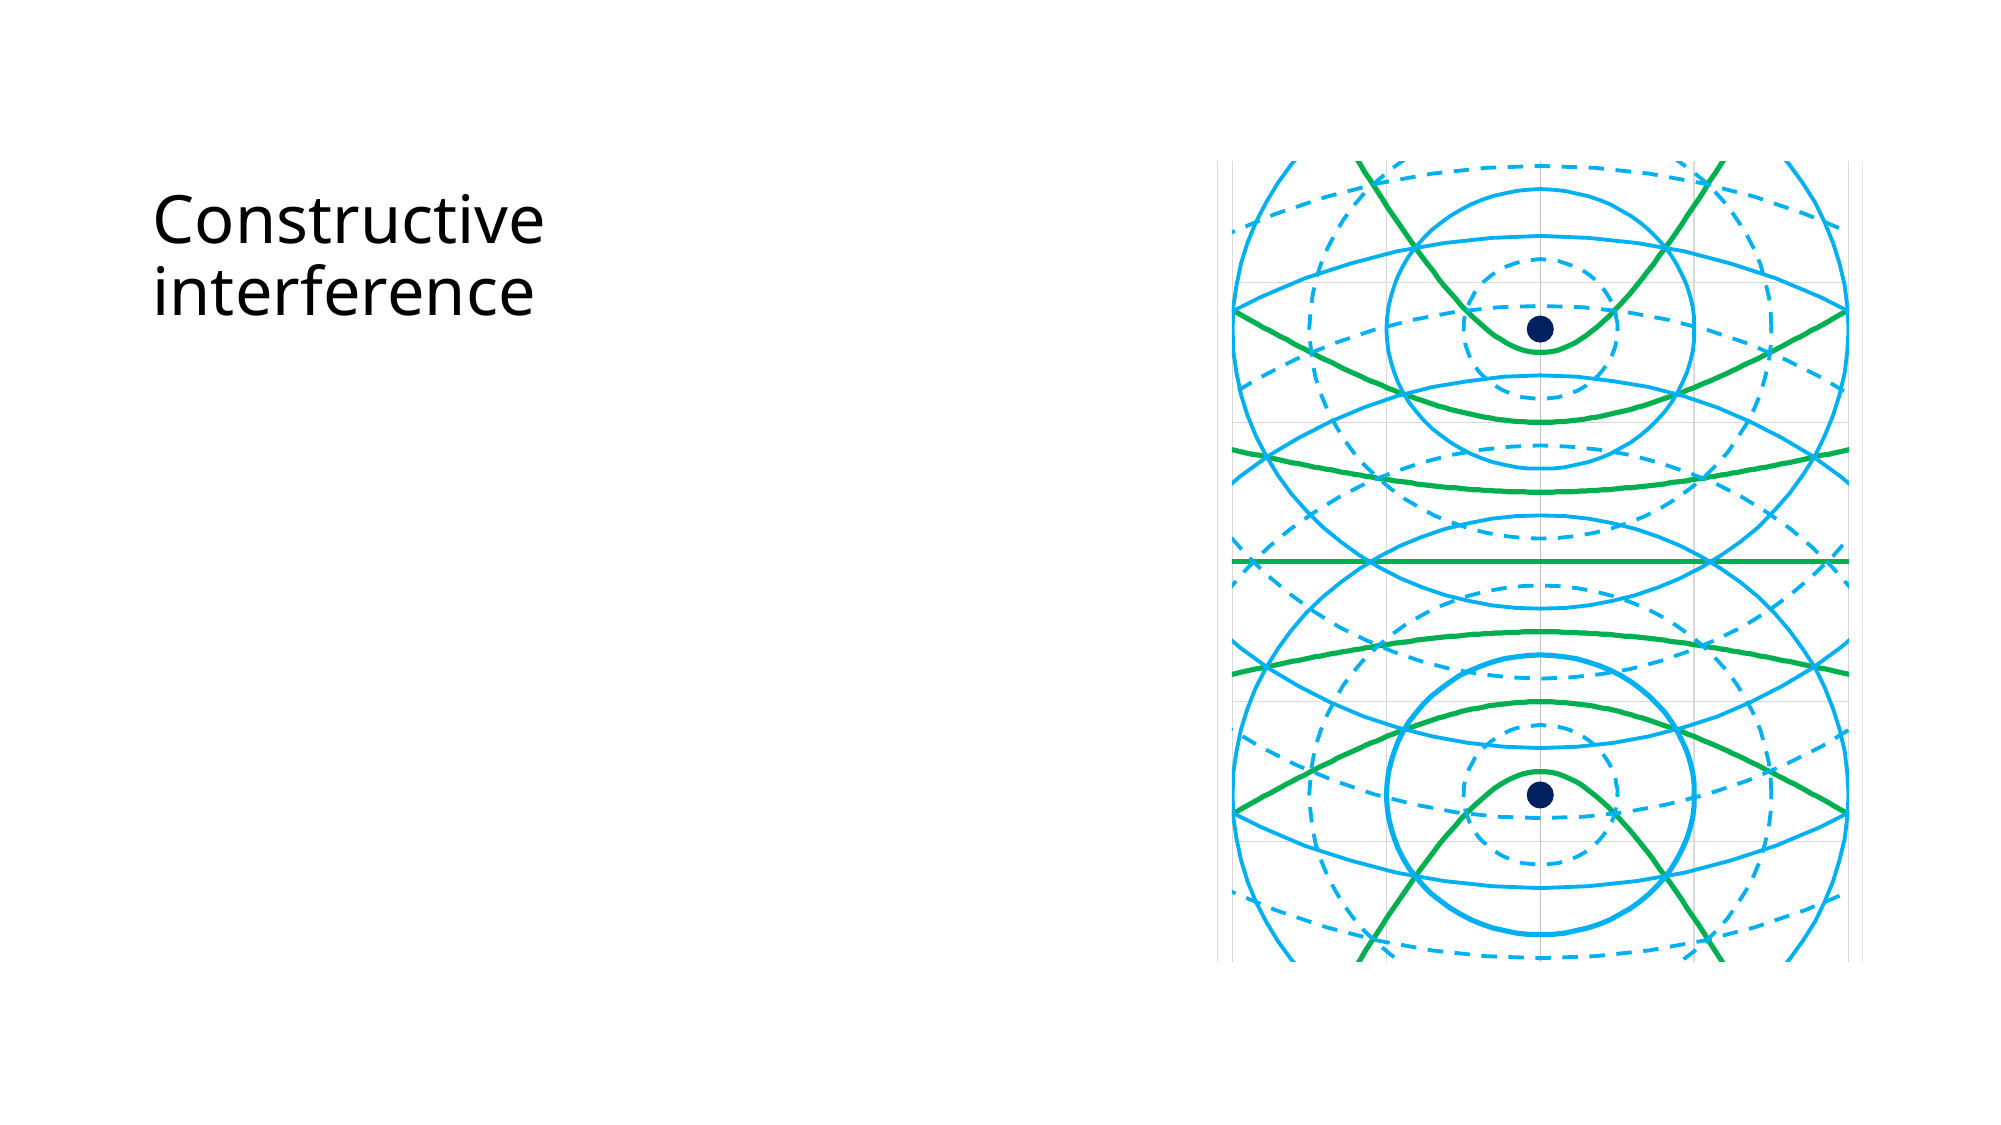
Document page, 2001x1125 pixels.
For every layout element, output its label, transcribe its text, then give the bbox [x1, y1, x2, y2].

picture [1271, 566, 1810, 726]
picture [1236, 818, 1844, 962]
picture [1271, 398, 1810, 558]
picture [1423, 192, 1658, 244]
picture [1424, 880, 1657, 931]
picture [1235, 252, 1408, 452]
picture [1673, 252, 1846, 453]
picture [1377, 518, 1703, 606]
picture [1410, 658, 1671, 745]
picture [1717, 161, 1863, 962]
picture [1409, 378, 1671, 466]
picture [1236, 161, 1844, 306]
picture [1389, 239, 1691, 391]
picture [1674, 671, 1846, 872]
title Constructive interference [137, 75, 783, 338]
picture [1390, 733, 1691, 885]
picture [1235, 671, 1407, 872]
picture [1217, 161, 1364, 962]
